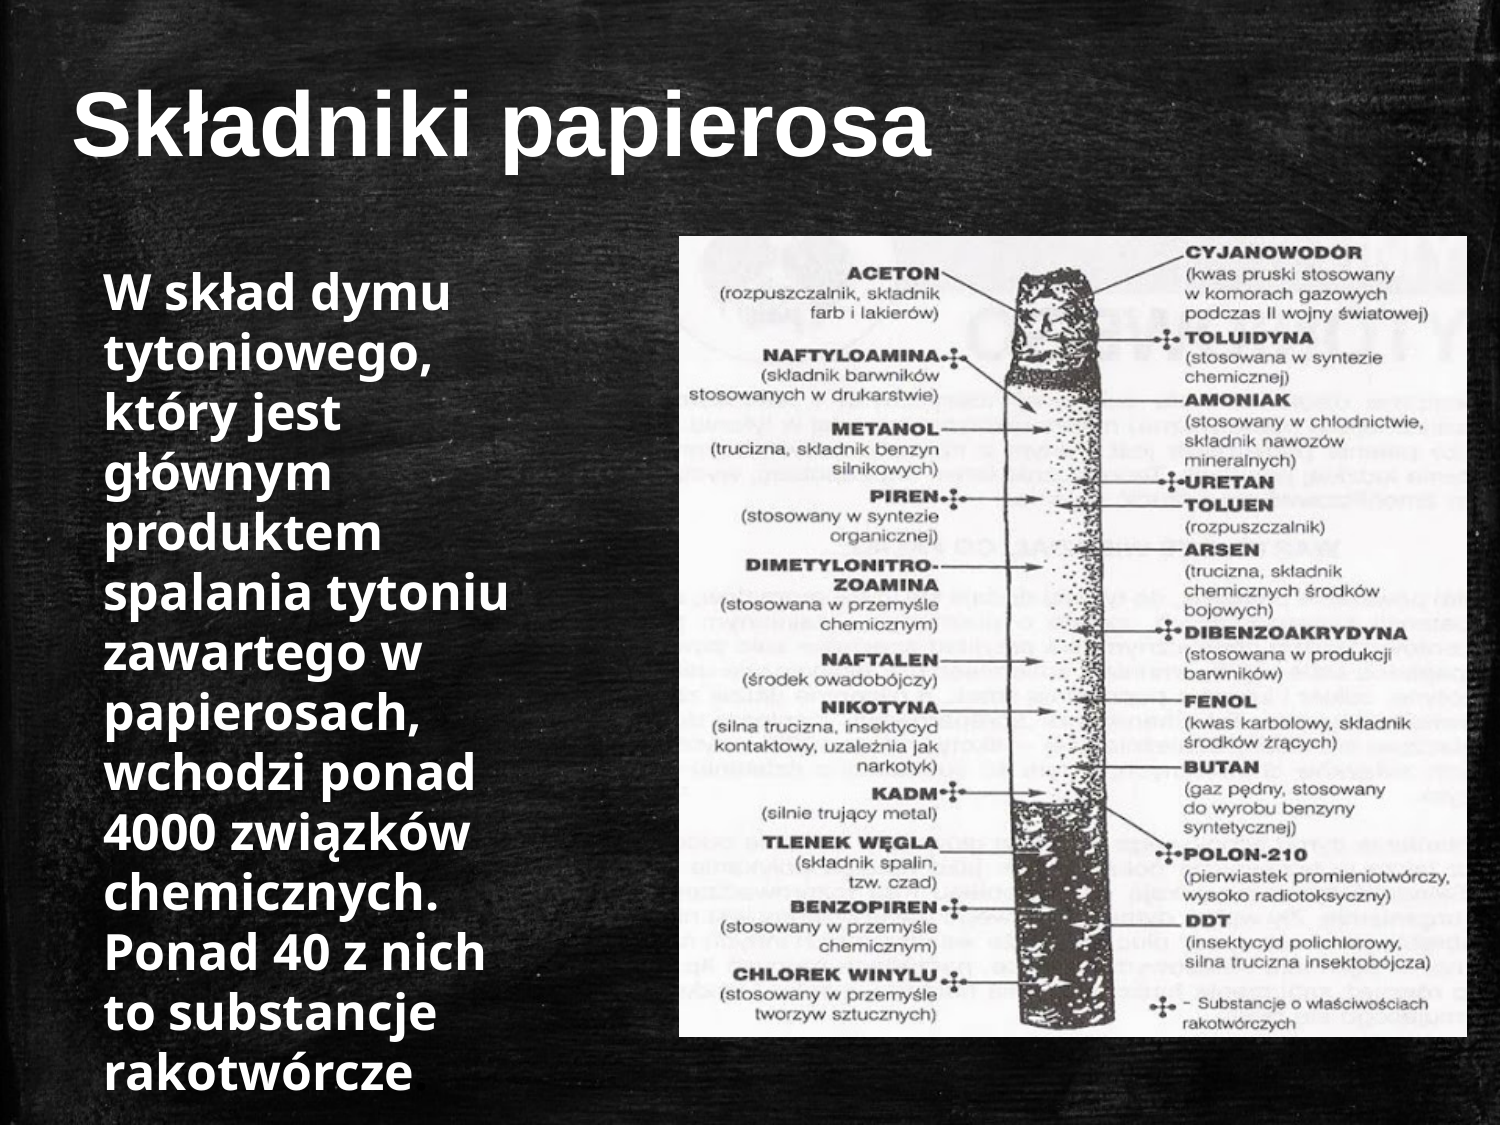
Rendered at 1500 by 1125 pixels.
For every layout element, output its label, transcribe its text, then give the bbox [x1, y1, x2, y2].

text_box W skład dymu tytoniowego, który jest głównym produktem spalania tytoniu zawartego w papierosach, wchodzi ponad 4000 związków chemicznych. Ponad 40 z nich to substancje rakotwórcze. [88, 252, 561, 985]
picture [0, 0, 1500, 1125]
text_box Składniki papierosa [56, 57, 1004, 175]
